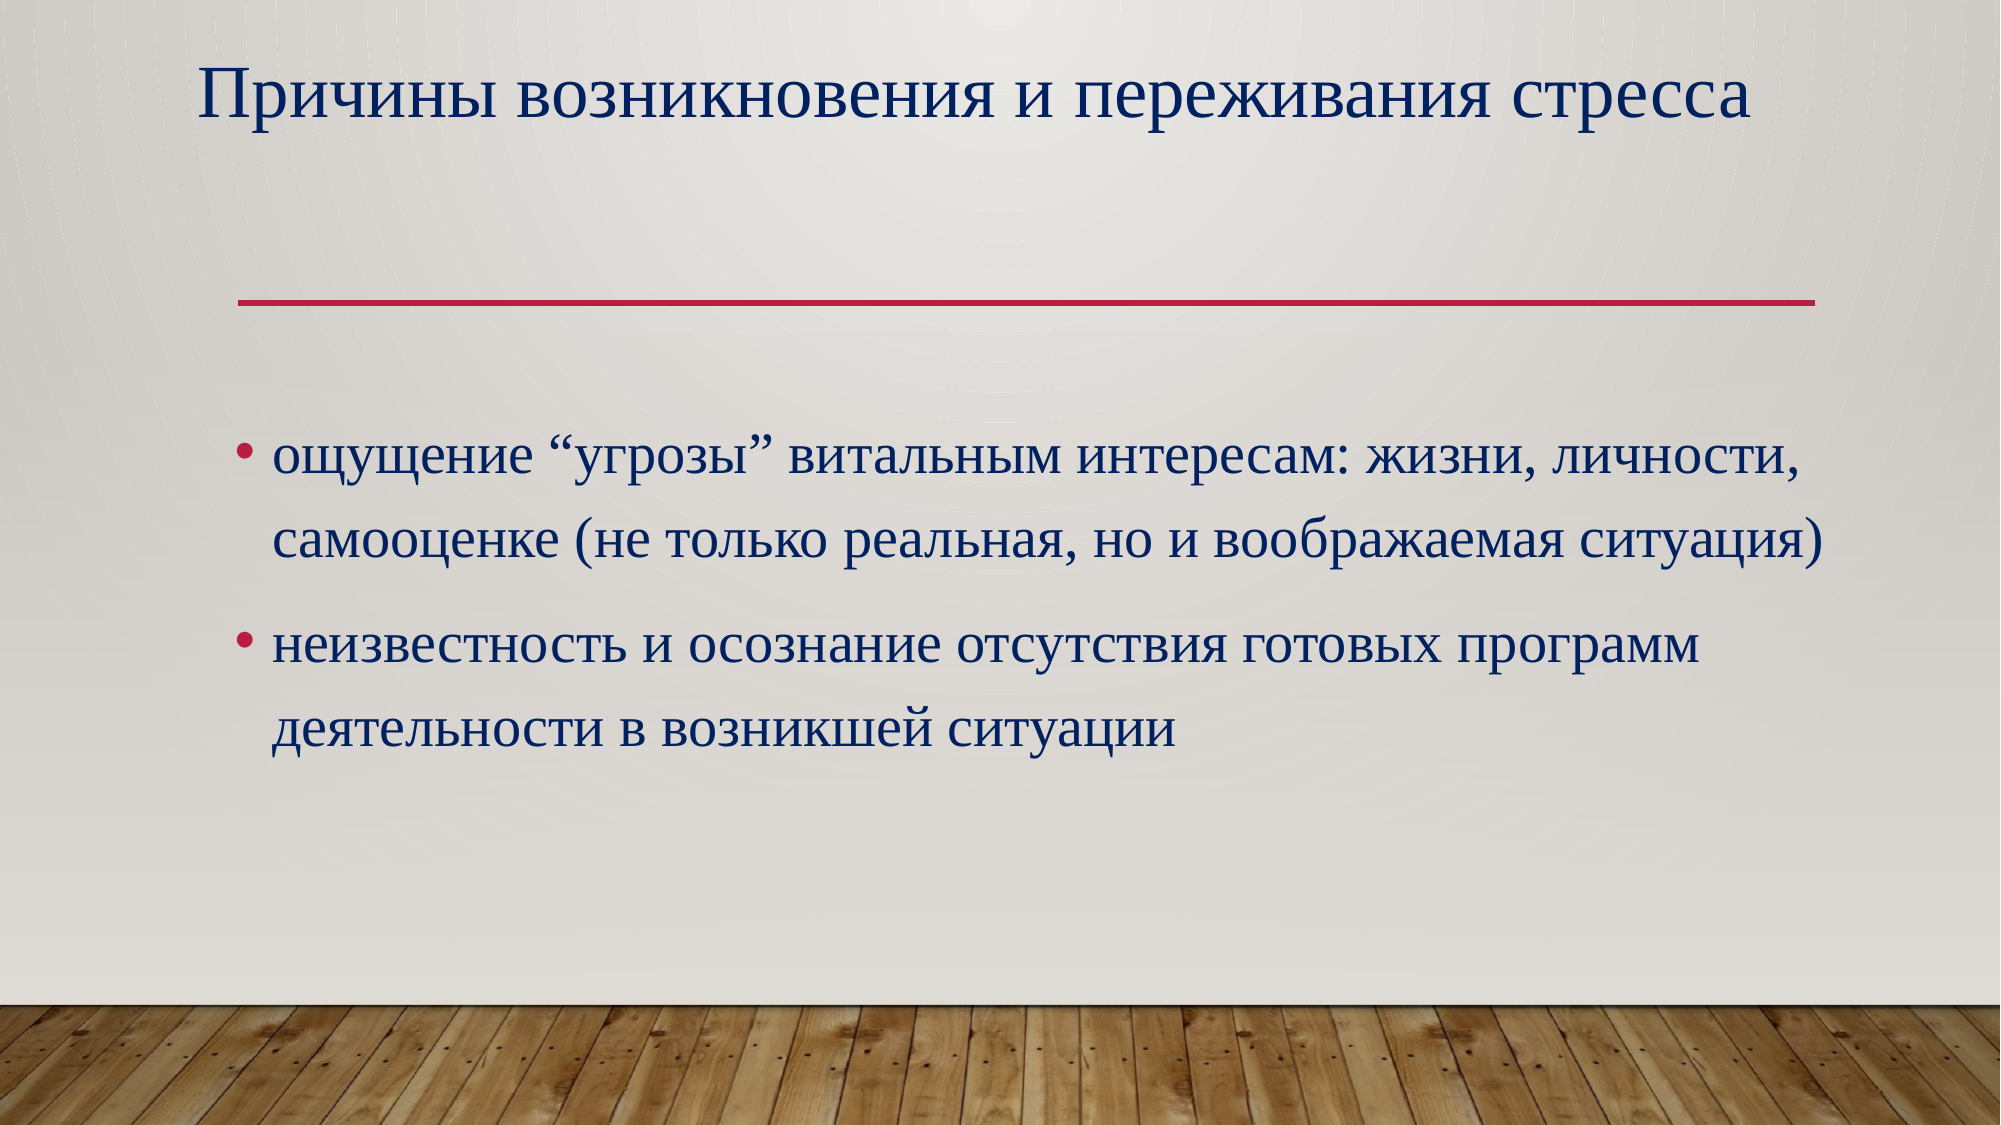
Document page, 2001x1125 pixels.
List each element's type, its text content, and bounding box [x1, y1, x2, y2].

picture [0, 1005, 2000, 1125]
list ощущение “угрозы” витальным интересам: жизни, личности, самооценке (не только реальная, но и воображаемая ситуация) неизвестность и осознание отсутствия готовых программ деятельности в возникшей ситуации [219, 394, 1868, 1087]
title Причины возникновения и переживания стресса [182, 45, 1868, 256]
